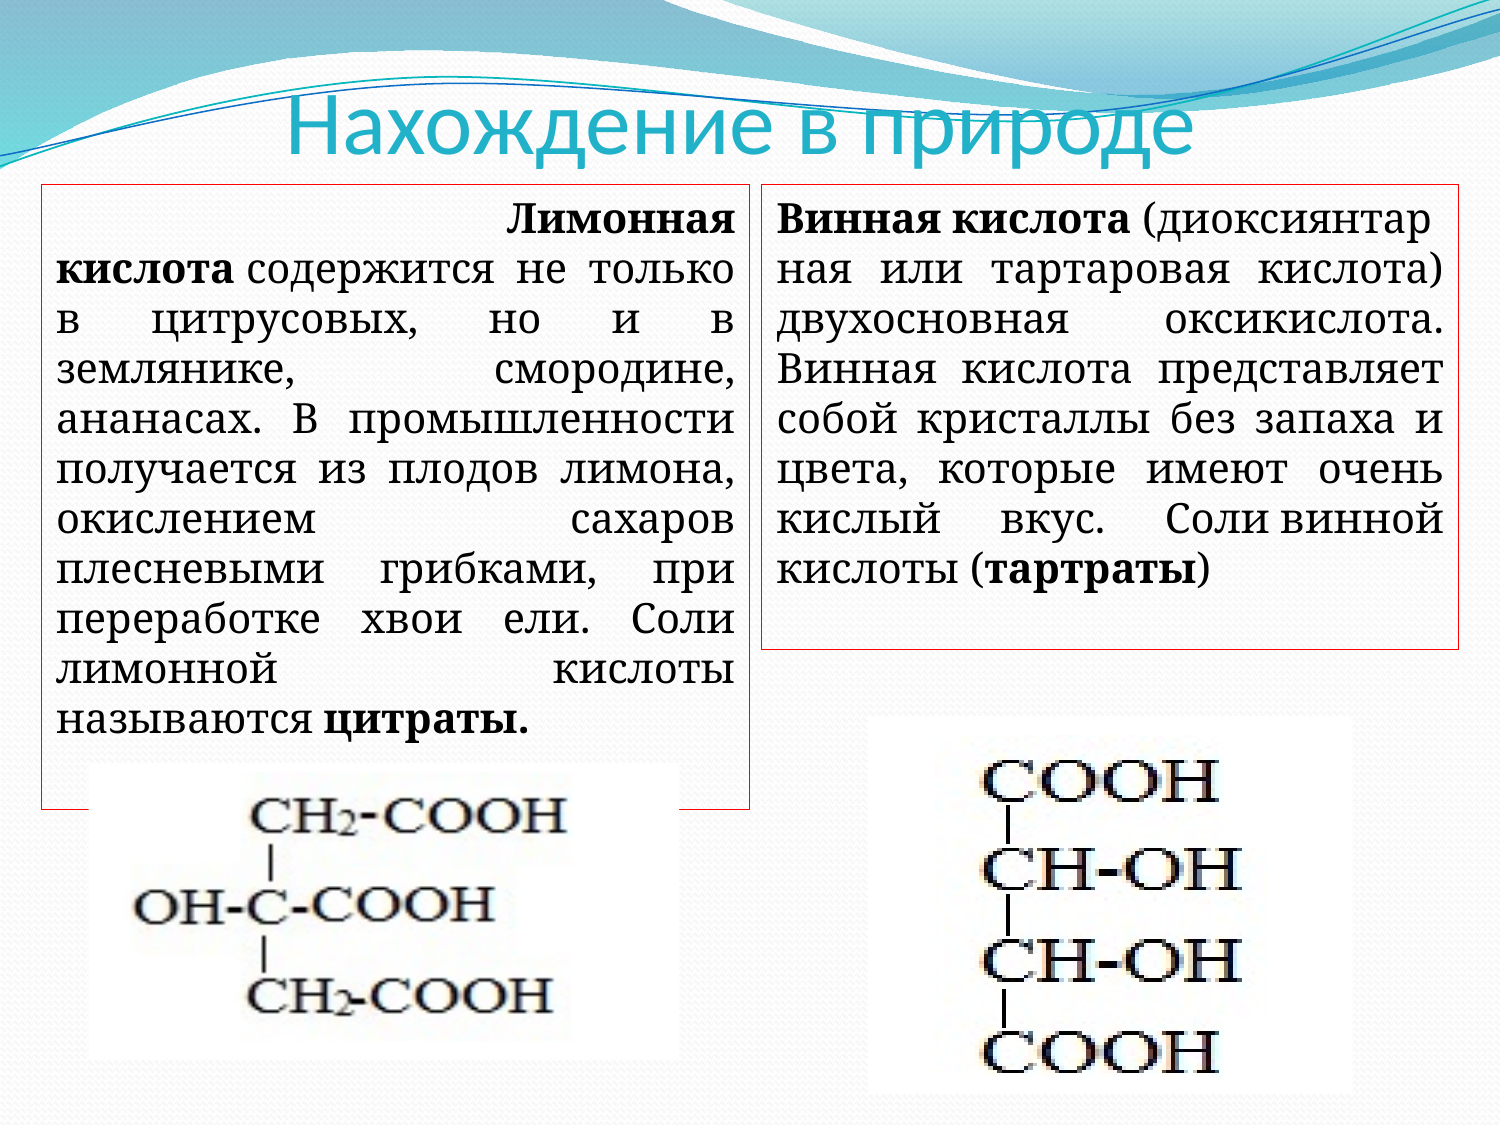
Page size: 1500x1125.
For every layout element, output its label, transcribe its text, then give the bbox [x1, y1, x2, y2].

text_box Лимонная кислота содержится не только в цитрусовых, но и в землянике, смородине, ананасах. В промышленности получается из плодов лимона, окислением сахаров плесневыми грибками, при переработке хвои ели. Соли лимонной кислоты называются цитраты. [41, 184, 750, 810]
title Нахождение в природе [76, 54, 1427, 173]
text_box Винная кислота (диоксиянтарная или тартаровая кислота) двухосновная оксикислота. Винная кислота представляет собой кристаллы без запаха и цвета, которые имеют очень кислый вкус. Соли винной кислоты (тартраты) [761, 184, 1459, 650]
picture [88, 763, 680, 1059]
picture [867, 715, 1353, 1095]
